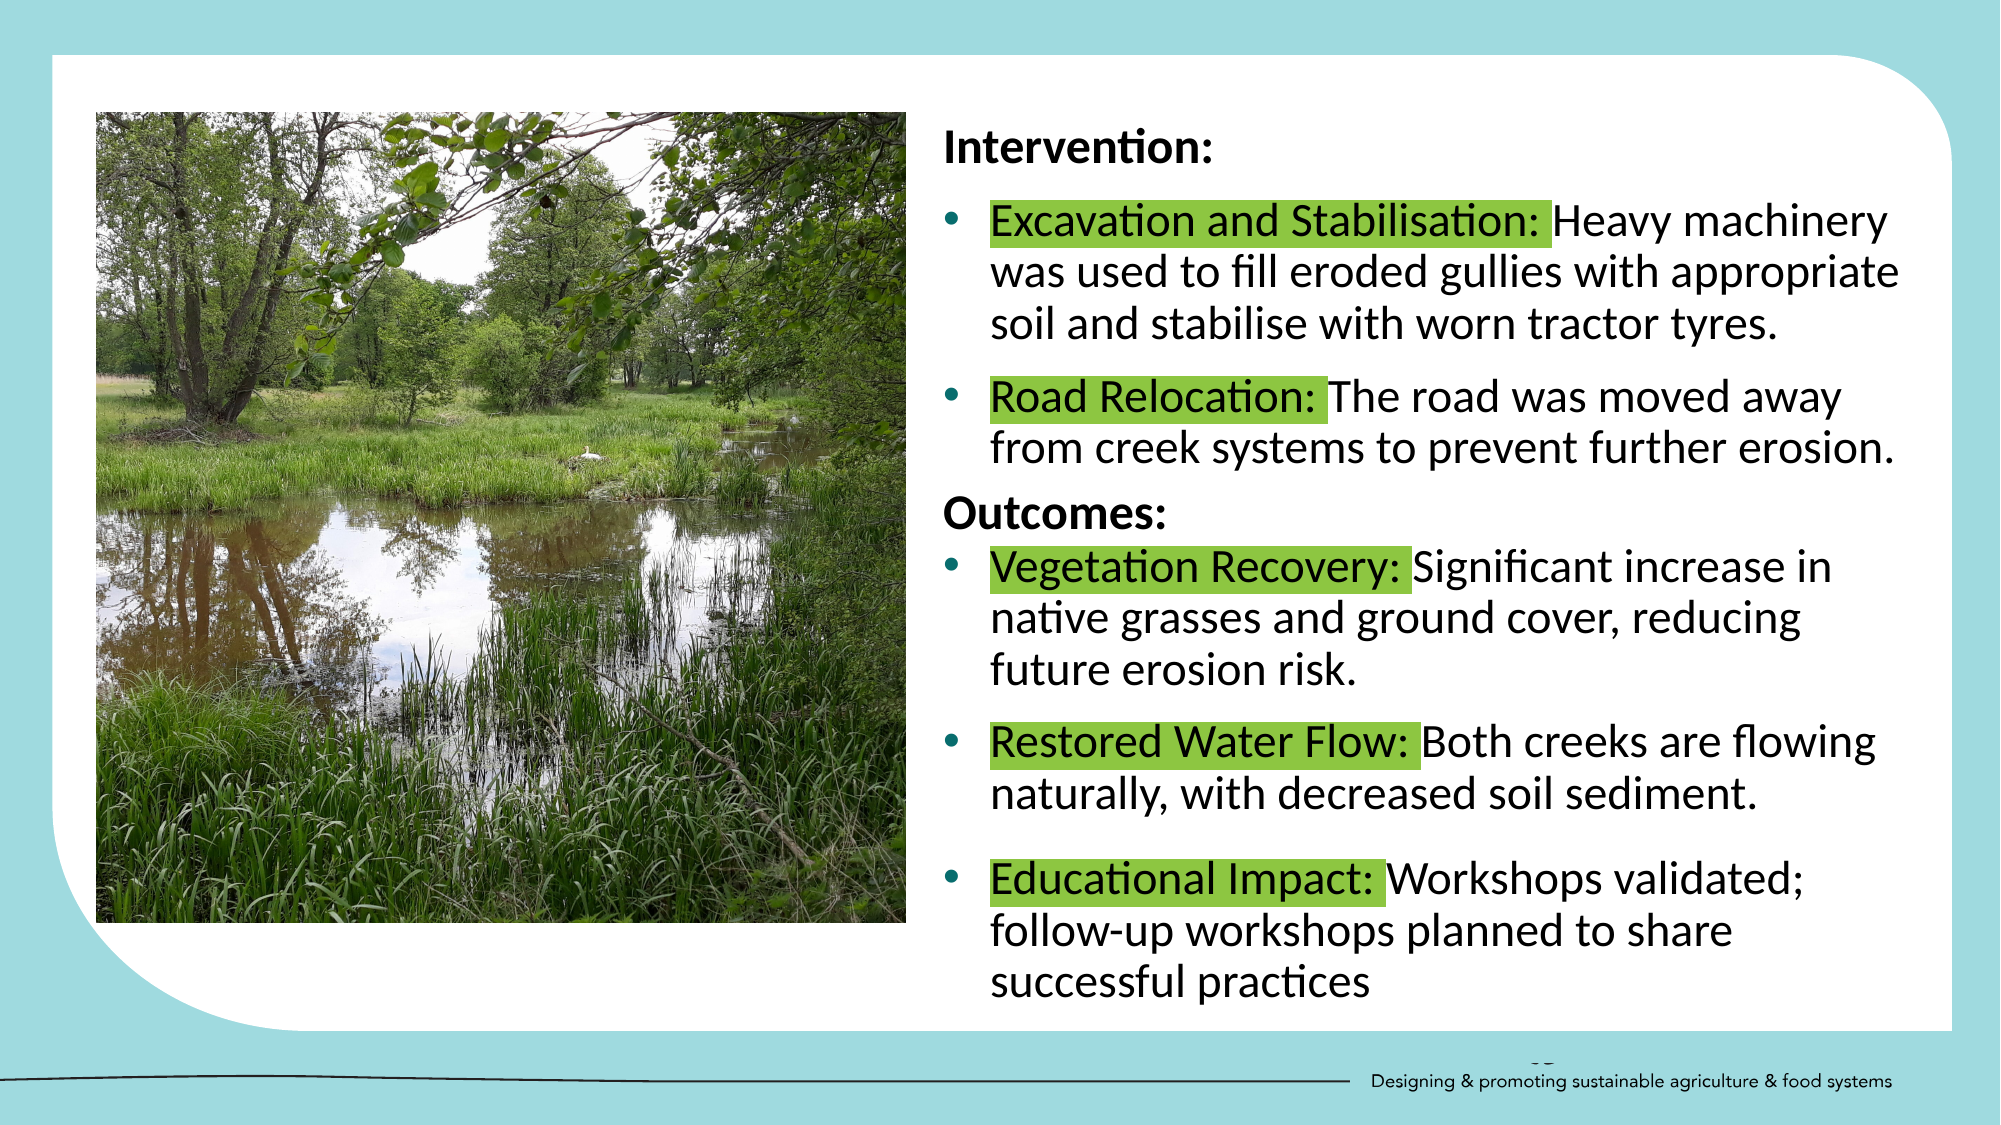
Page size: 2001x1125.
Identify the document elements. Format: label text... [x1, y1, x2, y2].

picture [96, 112, 906, 923]
list Intervention: Excavation and Stabilisation: Heavy machinery was used to fill eroded gullies with appropriate soil and stabilise with worn tractor tyres. Road Relocation: The road was moved away from creek systems to prevent further erosion. Outcomes: Vegetation Recovery: Significant increase in native grasses and ground cover, reducing future erosion risk. Restored Water Flow: Both creeks are flowing naturally, with decreased soil sediment. Educational Impact: Workshops validated; follow-up workshops planned to share successful practices [928, 112, 1943, 886]
picture [1332, 1063, 1914, 1105]
